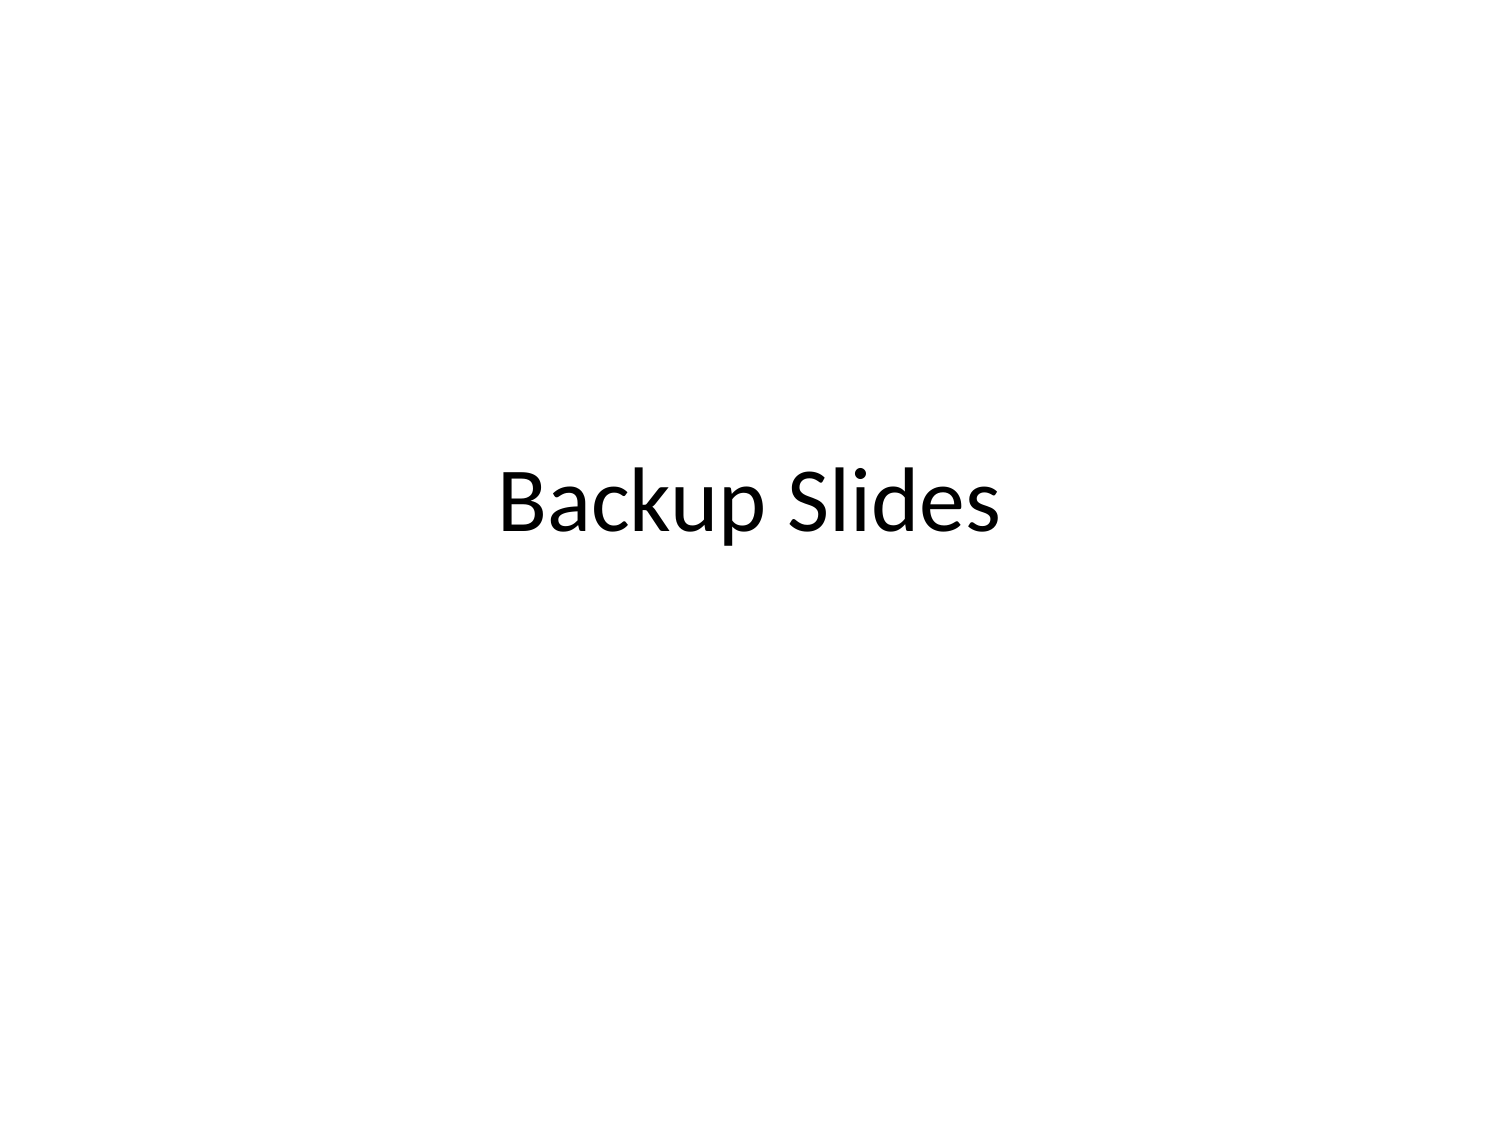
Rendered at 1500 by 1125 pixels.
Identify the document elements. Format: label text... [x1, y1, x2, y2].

title Backup Slides [75, 400, 1425, 589]
